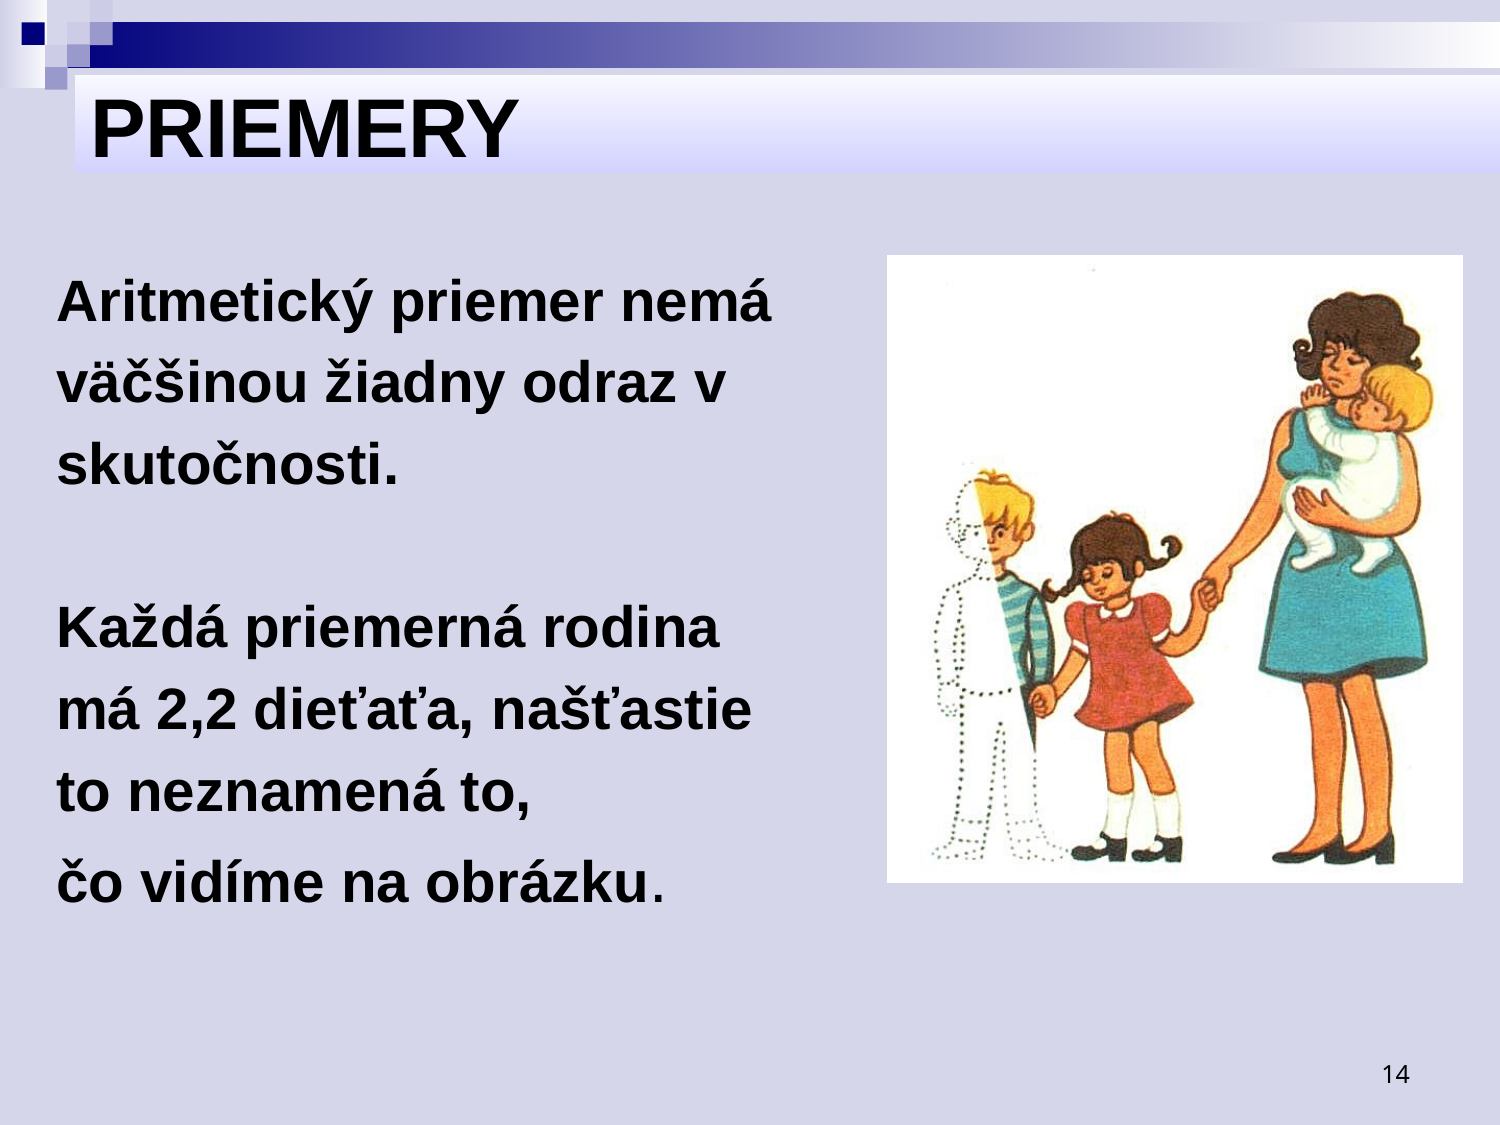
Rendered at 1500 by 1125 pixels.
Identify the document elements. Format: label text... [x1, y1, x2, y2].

slide_number 14 [1074, 1025, 1425, 1100]
title PRIEMERY [75, 75, 1500, 173]
list Aritmetický priemer nemá väčšinou žiadny odraz v skutočnosti. Každá priemerná rodina má 2,2 dieťaťa, našťastie to neznamená to, čo vidíme na obrázku. [41, 255, 1463, 1013]
picture [887, 255, 1463, 883]
